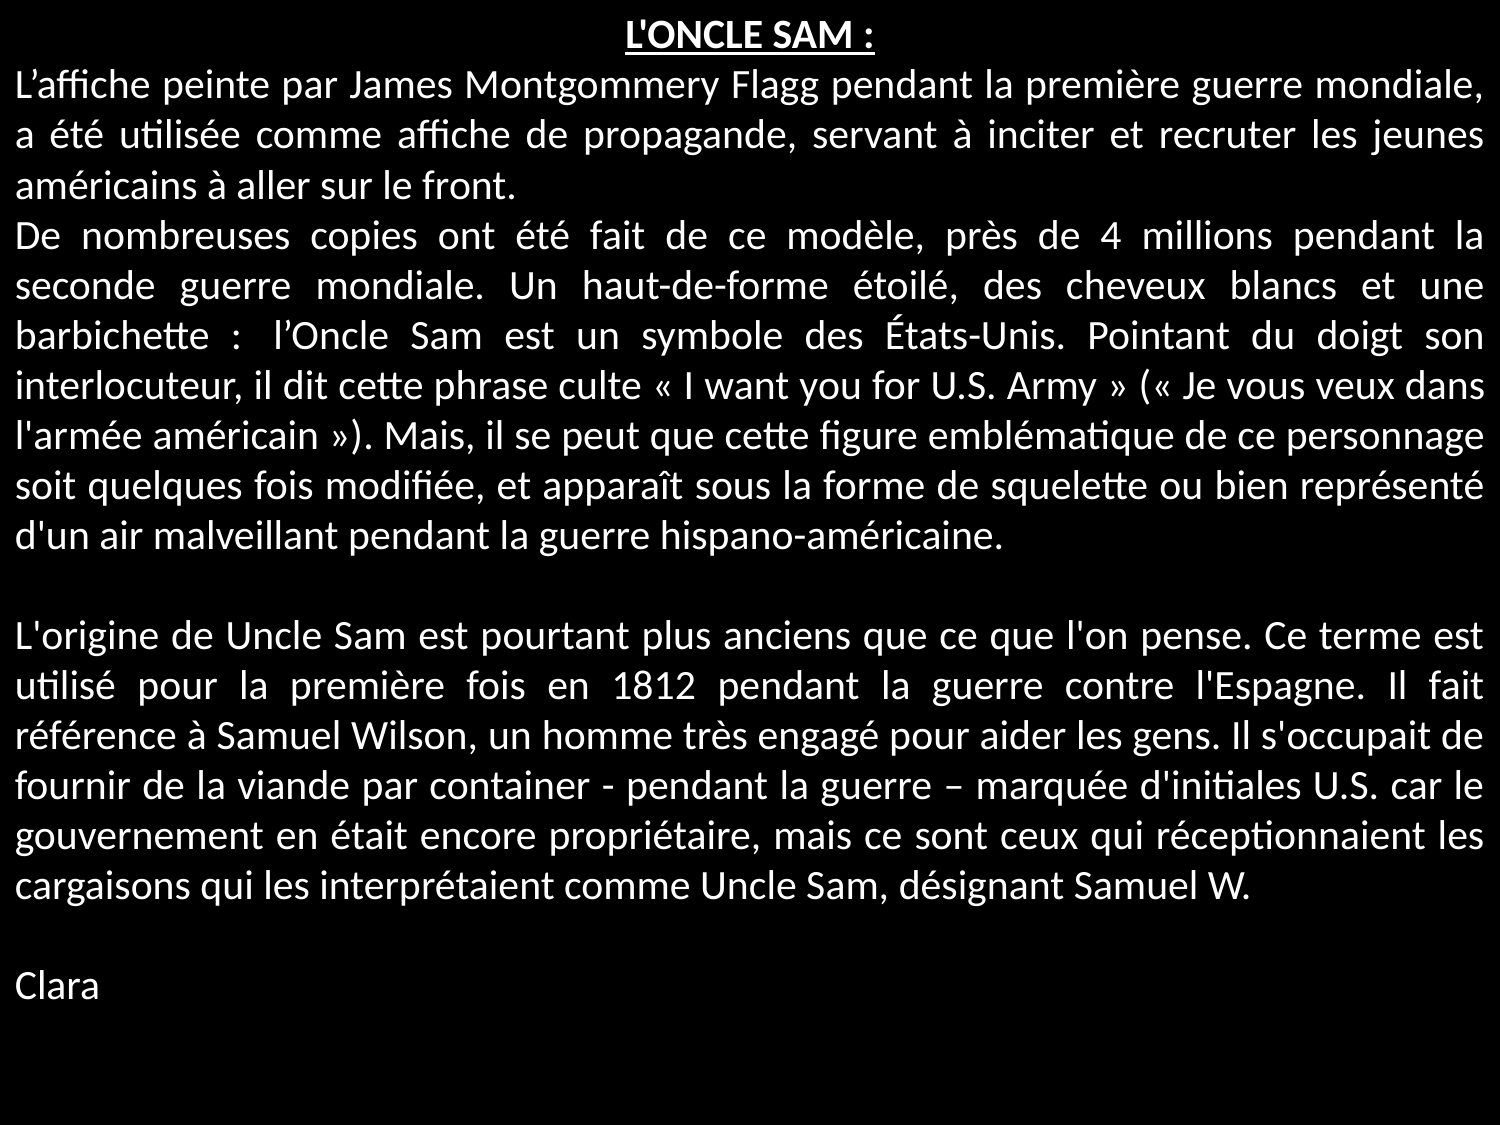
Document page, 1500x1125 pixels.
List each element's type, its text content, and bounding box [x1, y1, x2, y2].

text_box L'ONCLE SAM : L’affiche peinte par James Montgommery Flagg pendant la première guerre mondiale, a été utilisée comme affiche de propagande, servant à inciter et recruter les jeunes américains à aller sur le front. De nombreuses copies ont été fait de ce modèle, près de 4 millions pendant la seconde guerre mondiale. Un haut-de-forme étoilé, des cheveux blancs et une barbichette : l’Oncle Sam est un symbole des États-Unis. Pointant du doigt son interlocuteur, il dit cette phrase culte « I want you for U.S. Army » (« Je vous veux dans l'armée américain »). Mais, il se peut que cette figure emblématique de ce personnage soit quelques fois modifiée, et apparaît sous la forme de squelette ou bien représenté d'un air malveillant pendant la guerre hispano-américaine. L'origine de Uncle Sam est pourtant plus anciens que ce que l'on pense. Ce terme est utilisé pour la première fois en 1812 pendant la guerre contre l'Espagne. Il fait référence à Samuel Wilson, un homme très engagé pour aider les gens. Il s'occupait de fournir de la viande par container - pendant la guerre – marquée d'initiales U.S. car le gouvernement en était encore propriétaire, mais ce sont ceux qui réceptionnaient les cargaisons qui les interprétaient comme Uncle Sam, désignant Samuel W. Clara [0, 0, 1500, 1106]
